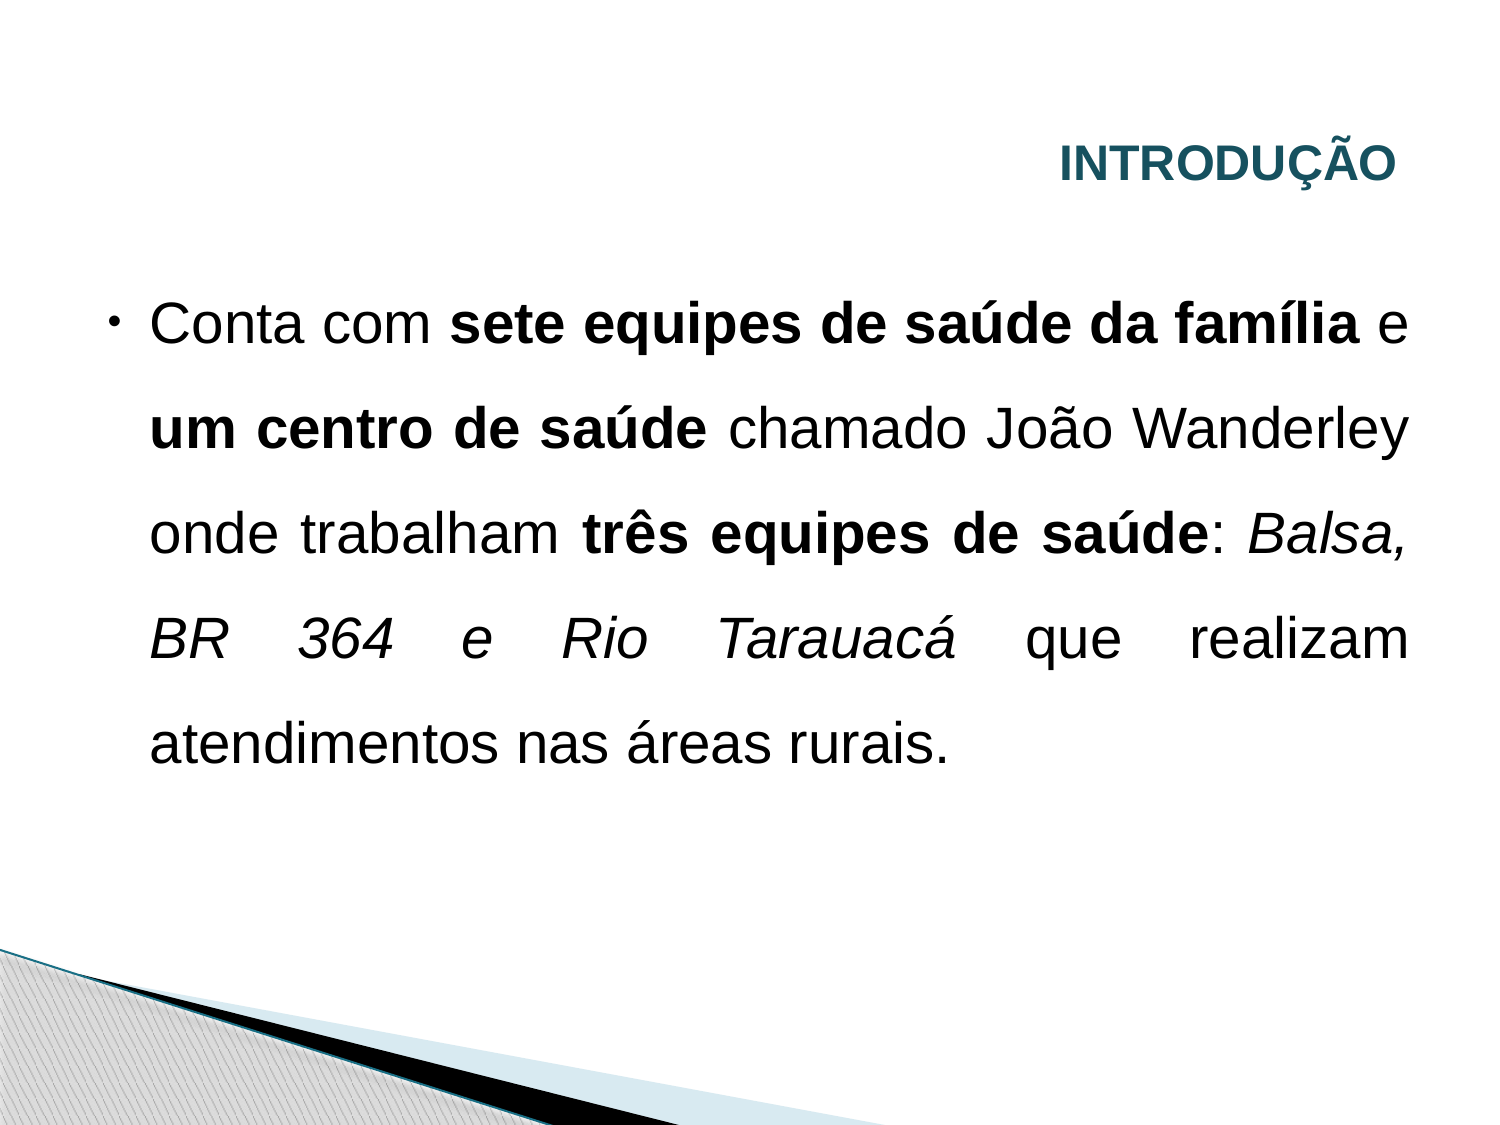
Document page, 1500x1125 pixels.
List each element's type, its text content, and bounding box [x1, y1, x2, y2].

list Conta com sete equipes de saúde da família e um centro de saúde chamado João Wanderley onde trabalham três equipes de saúde: Balsa, BR 364 e Rio Tarauacá que realizam atendimentos nas áreas rurais. [75, 243, 1425, 986]
title INTRODUÇÃO [64, 66, 1415, 254]
